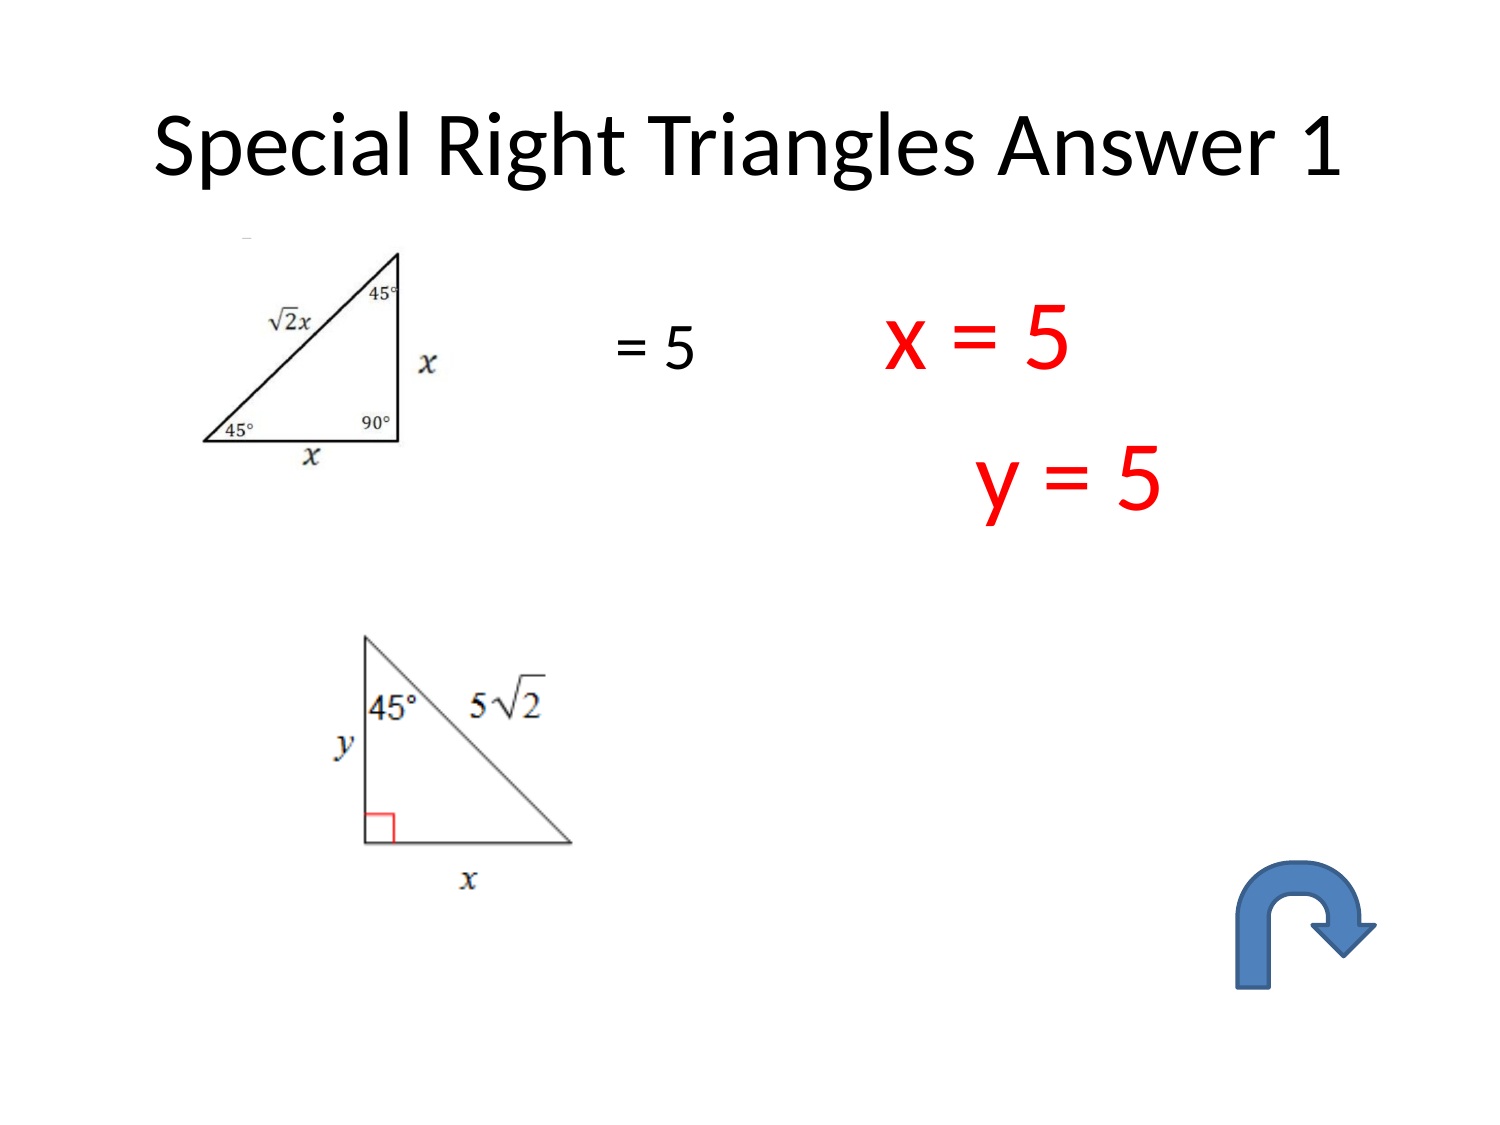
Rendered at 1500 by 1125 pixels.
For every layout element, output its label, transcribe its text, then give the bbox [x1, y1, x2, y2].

picture [212, 549, 715, 933]
text_box [1235, 860, 1377, 990]
picture [199, 237, 488, 479]
title Special Right Triangles Answer 1 [75, 45, 1425, 233]
